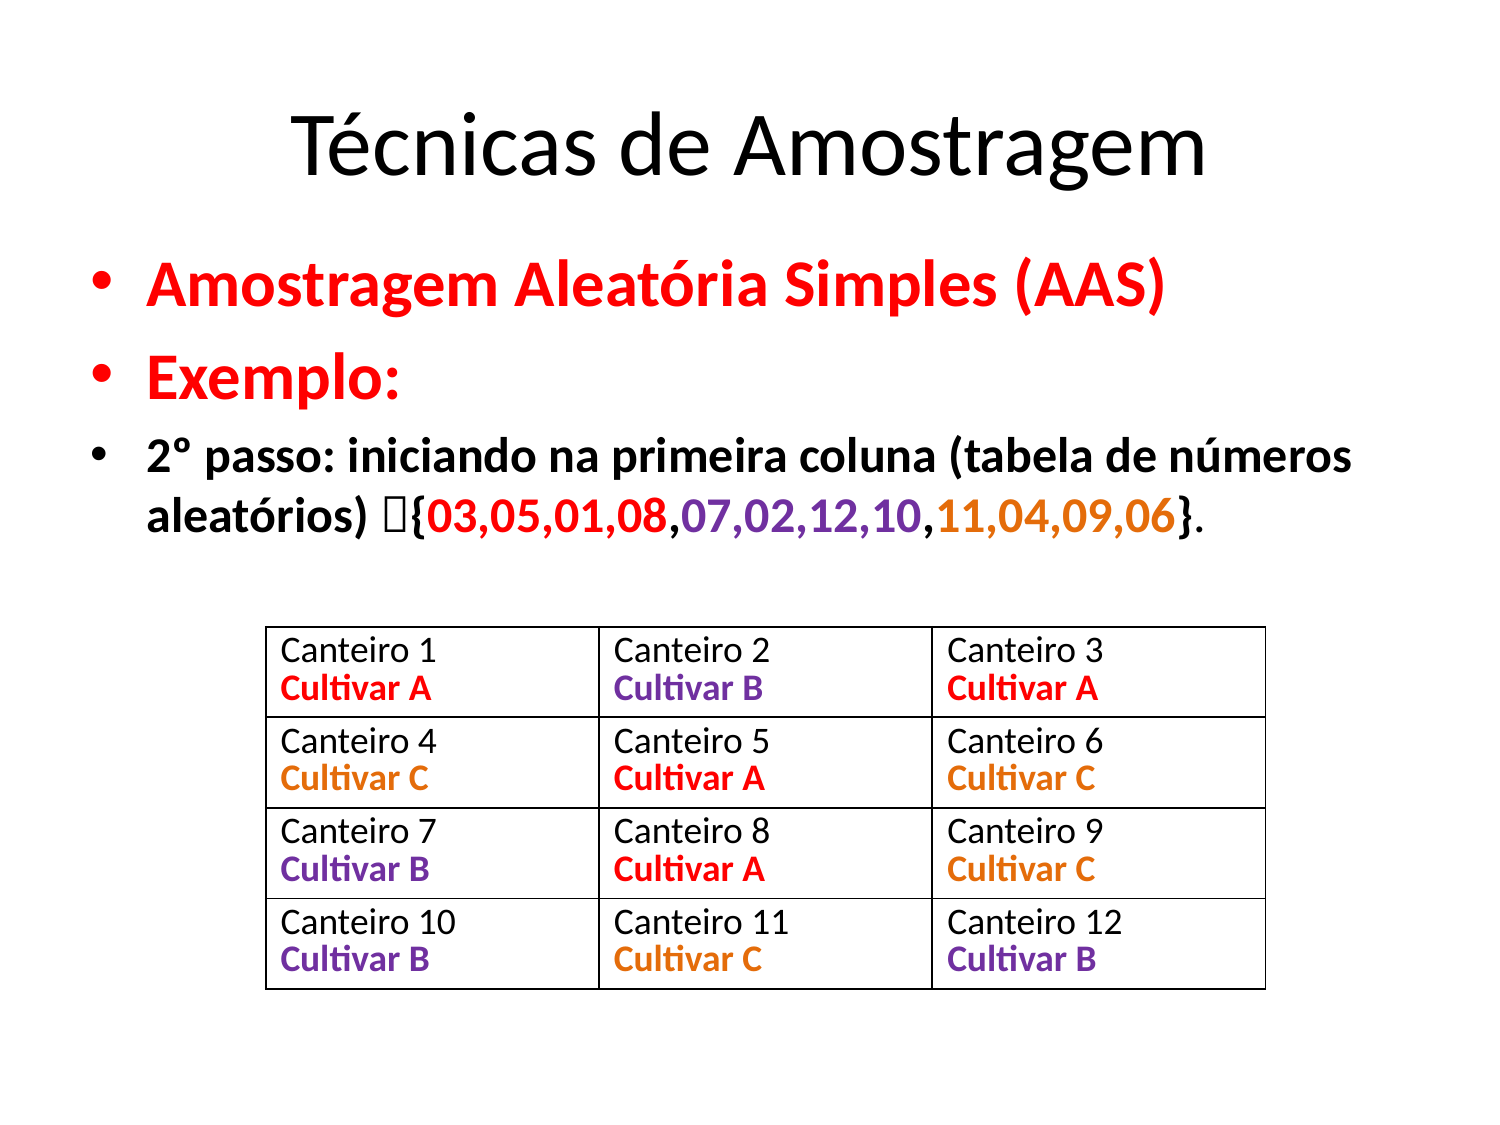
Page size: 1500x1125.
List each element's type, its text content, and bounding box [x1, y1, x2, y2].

list Amostragem Aleatória Simples (AAS) Exemplo: 2º passo: iniciando na primeira coluna (tabela de números aleatórios) {03,05,01,08,07,02,12,10,11,04,09,06}. [75, 231, 1425, 1118]
table_cell Canteiro 9 Cultivar C [933, 809, 1265, 898]
table_header Canteiro 3 Cultivar A [933, 628, 1265, 716]
table_cell Canteiro 4 Cultivar C [267, 718, 598, 807]
table_header Canteiro 1 Cultivar A [267, 628, 598, 716]
table_cell Canteiro 5 Cultivar A [600, 718, 931, 807]
table_cell Canteiro 8 Cultivar A [600, 809, 931, 898]
table_cell Canteiro 6 Cultivar C [933, 718, 1265, 807]
title Técnicas de Amostragem [75, 45, 1425, 231]
table_header Canteiro 2 Cultivar B [600, 628, 931, 716]
table_cell Canteiro 11 Cultivar C [600, 899, 931, 988]
table_cell Canteiro 10 Cultivar B [267, 899, 598, 988]
table_cell Canteiro 7 Cultivar B [267, 809, 598, 898]
table_cell Canteiro 12 Cultivar B [933, 899, 1265, 988]
